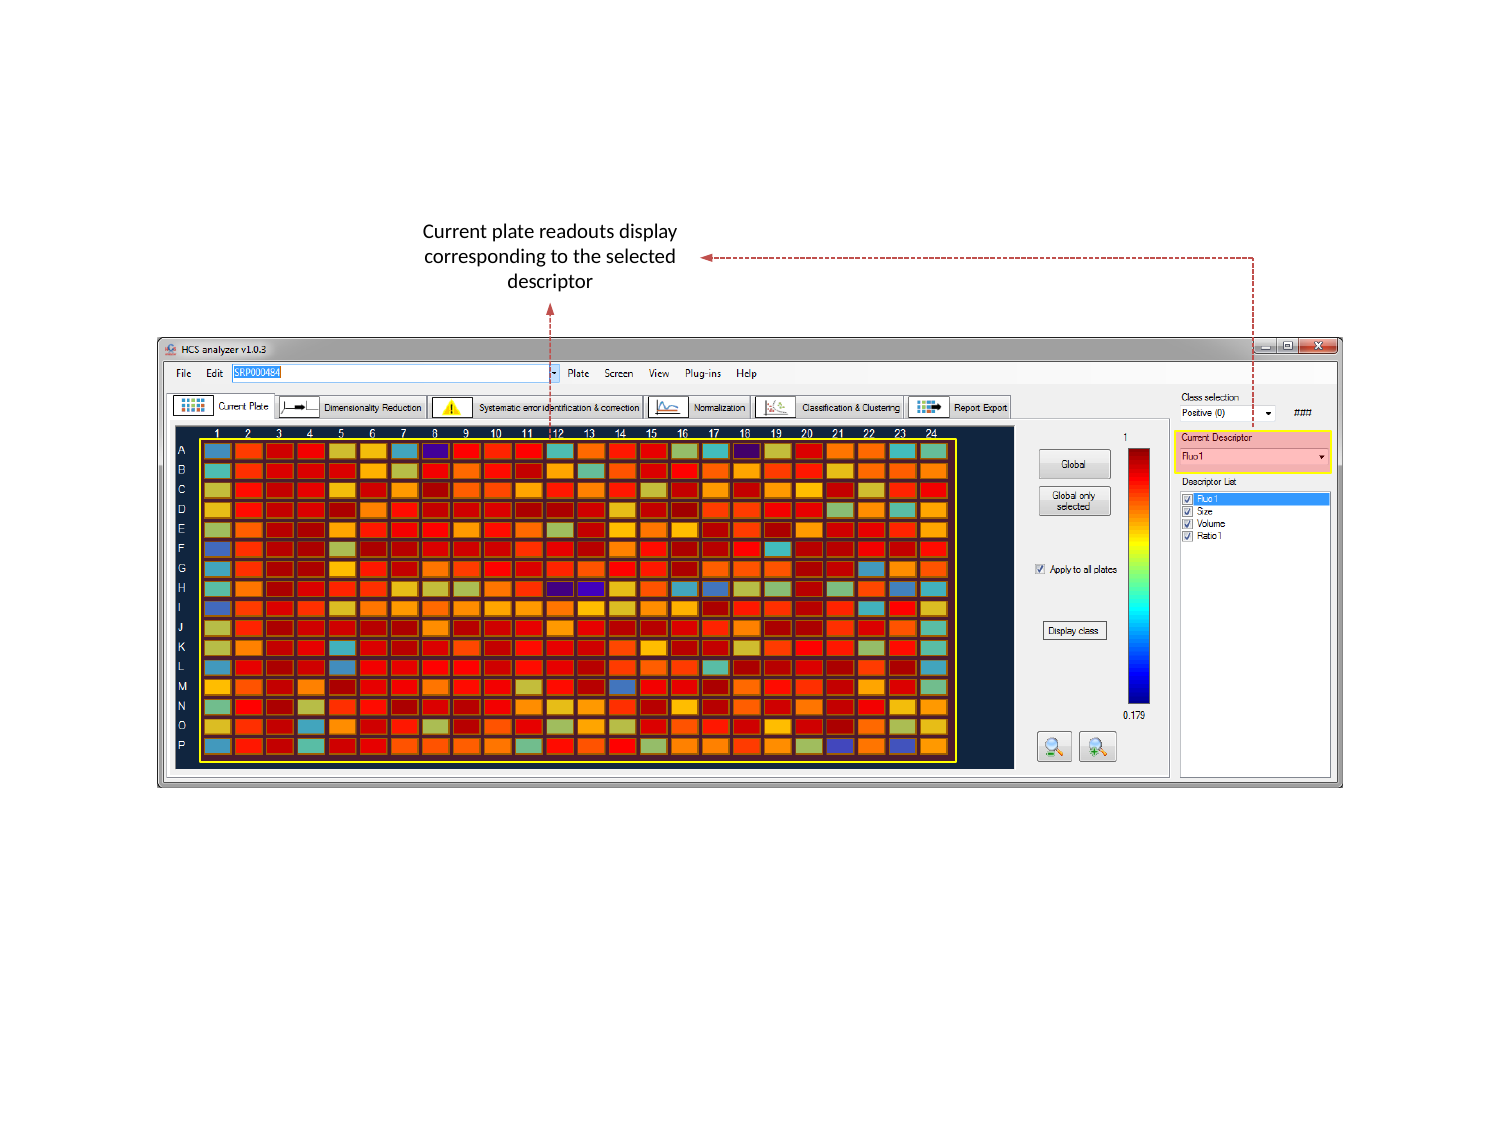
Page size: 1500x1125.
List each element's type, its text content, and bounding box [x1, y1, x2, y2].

text_box Current plate readouts display corresponding to the selected descriptor [391, 210, 709, 300]
picture [157, 337, 1343, 788]
